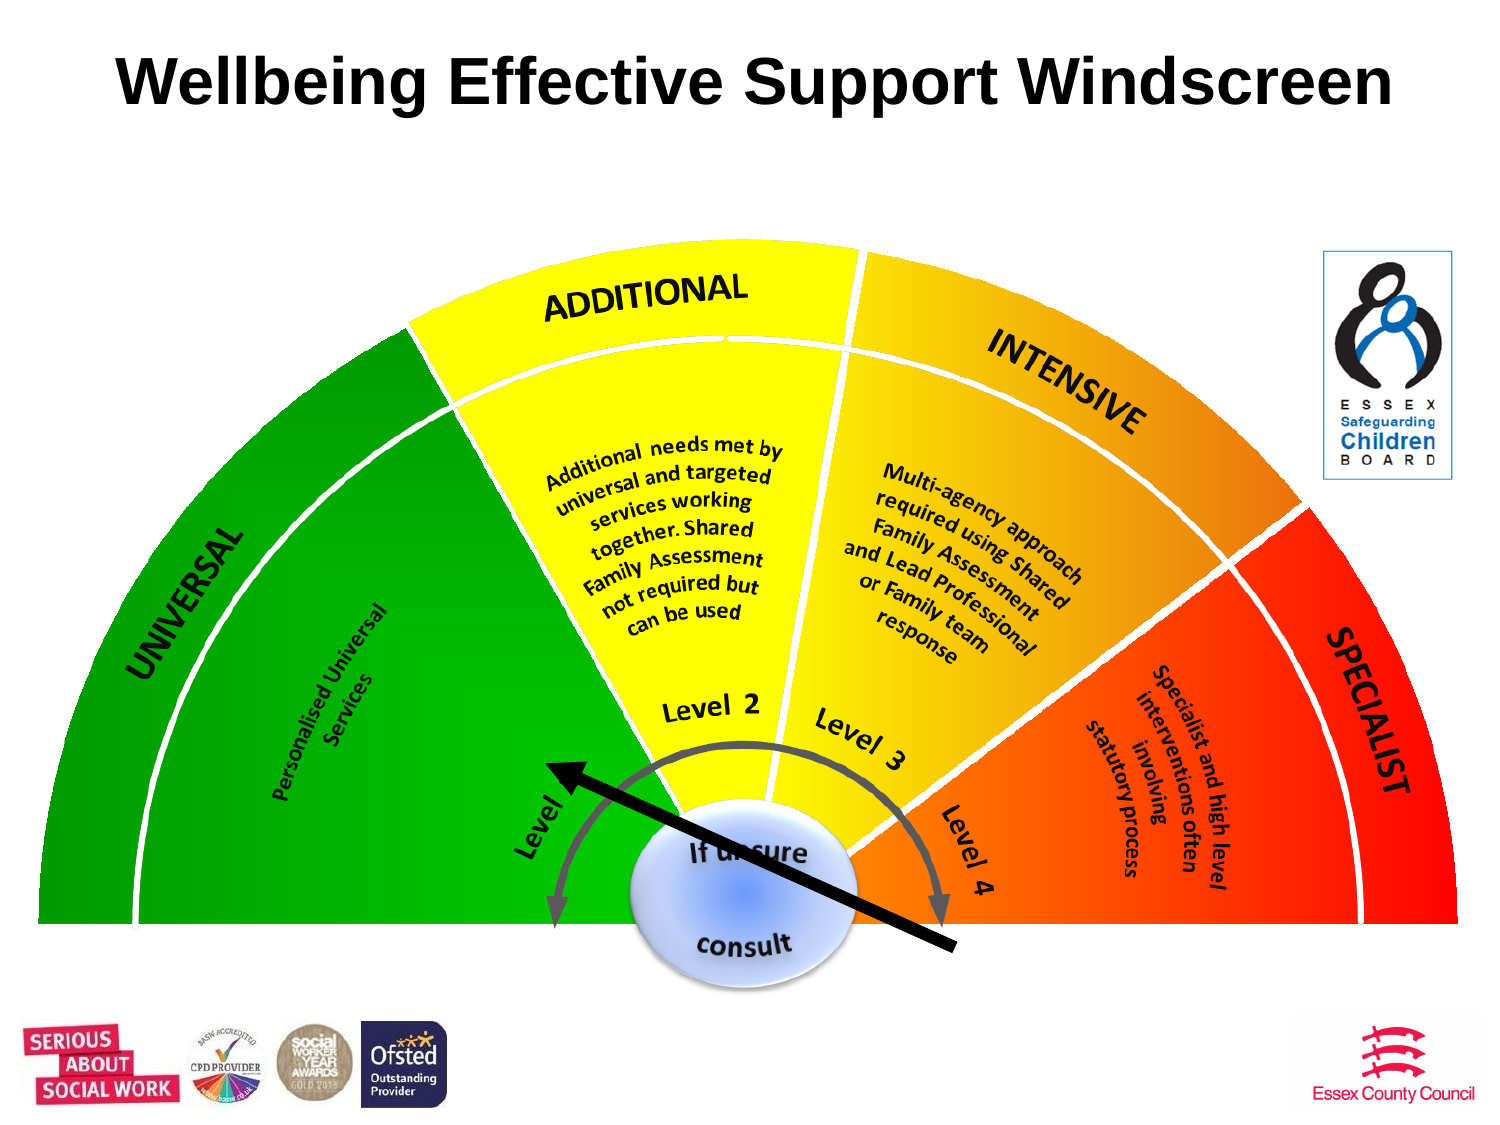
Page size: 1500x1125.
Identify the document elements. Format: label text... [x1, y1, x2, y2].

picture [8, 236, 1461, 1006]
picture [20, 1019, 448, 1111]
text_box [544, 763, 956, 948]
text_box Wellbeing Effective Support Windscreen [51, 30, 1460, 126]
picture [1293, 1011, 1483, 1112]
